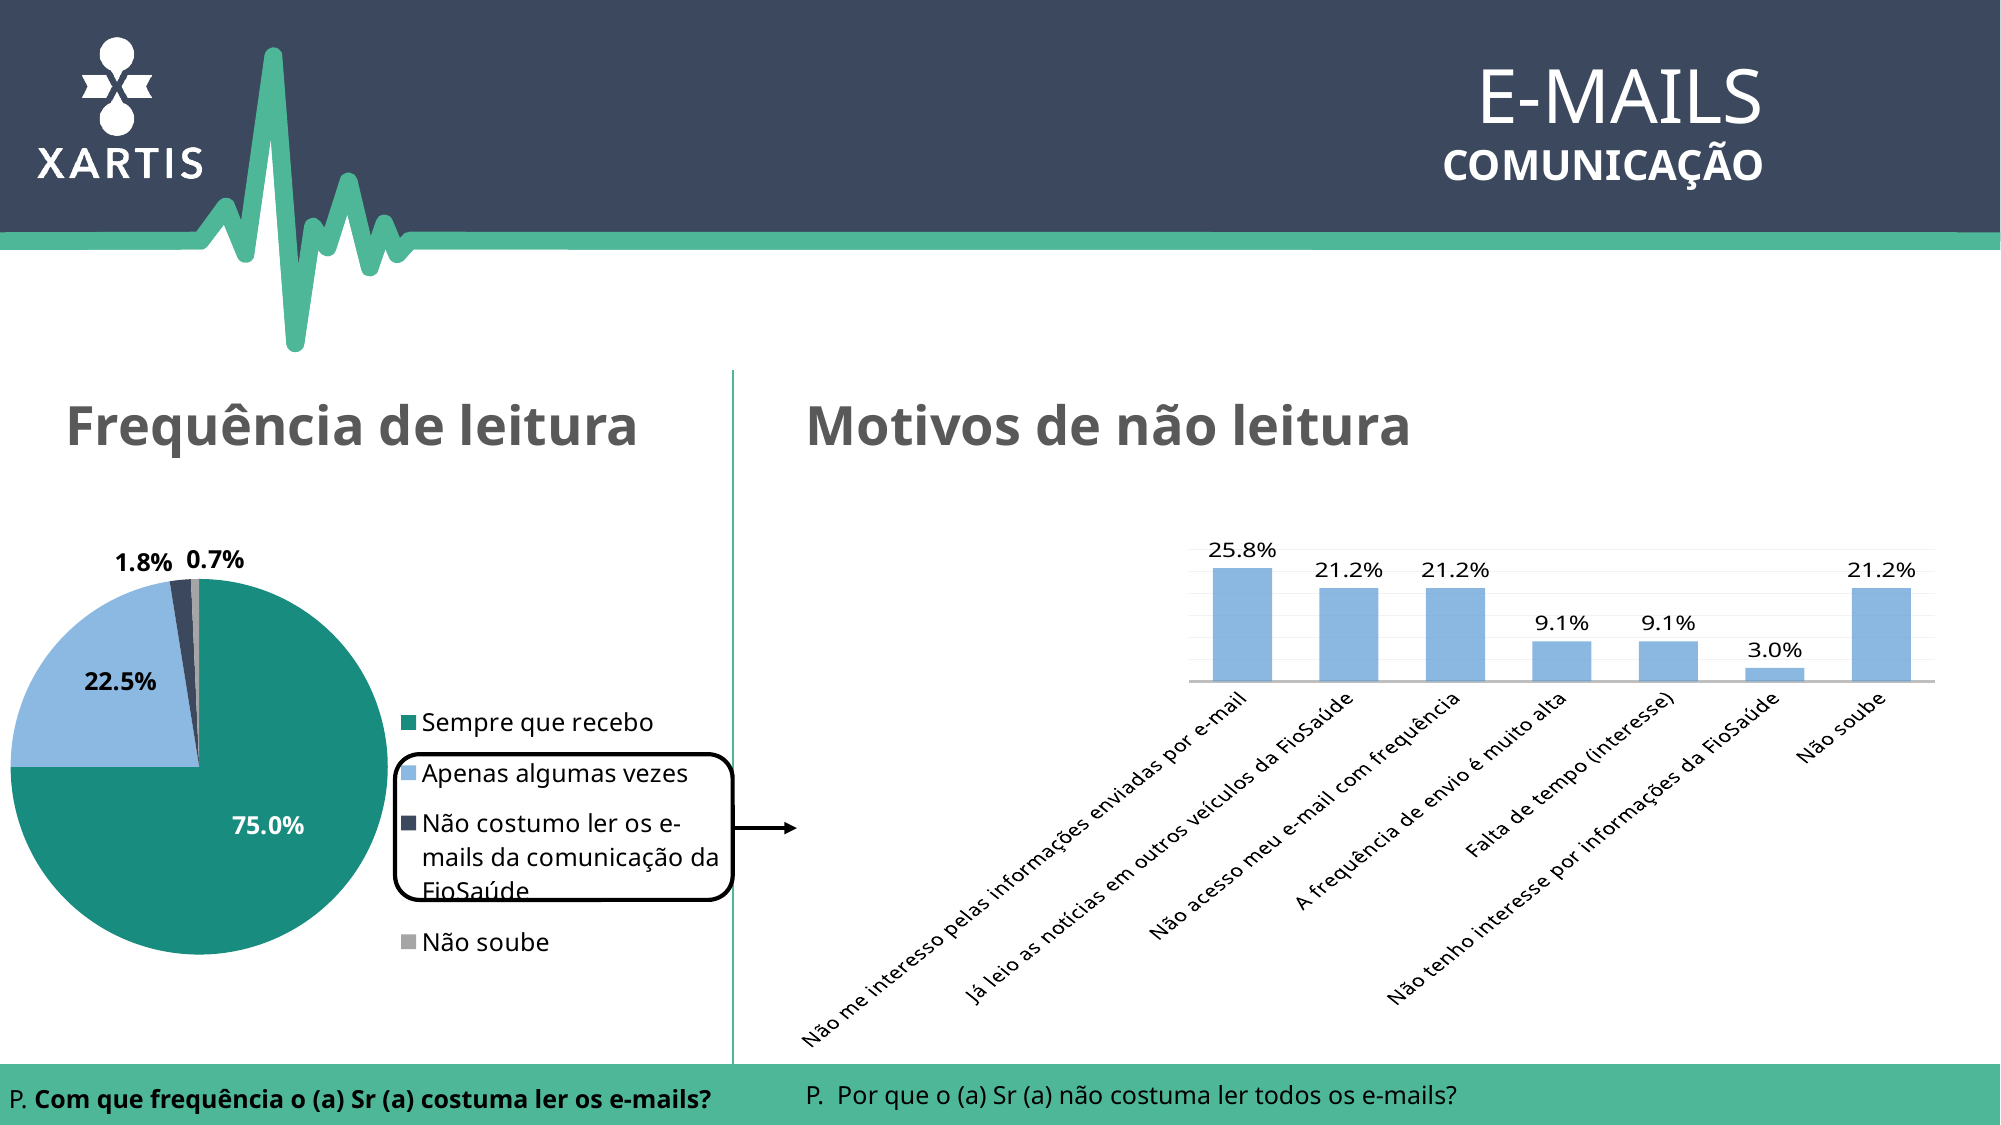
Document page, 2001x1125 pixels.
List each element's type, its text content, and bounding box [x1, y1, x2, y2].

chart [0, 535, 732, 986]
text_box P. Por que o (a) Sr (a) não costuma ler todos os e-mails? [790, 1071, 1746, 1117]
text_box P. Com que frequência o (a) Sr (a) costuma ler os e-mails? [0, 1075, 797, 1121]
text_box E-mails Comunicação [369, 41, 1779, 197]
text_box Motivos de não leitura [790, 384, 1643, 464]
chart [771, 535, 1959, 1053]
text_box Frequência de leitura [50, 384, 732, 464]
text_box [0, 1063, 2000, 1125]
